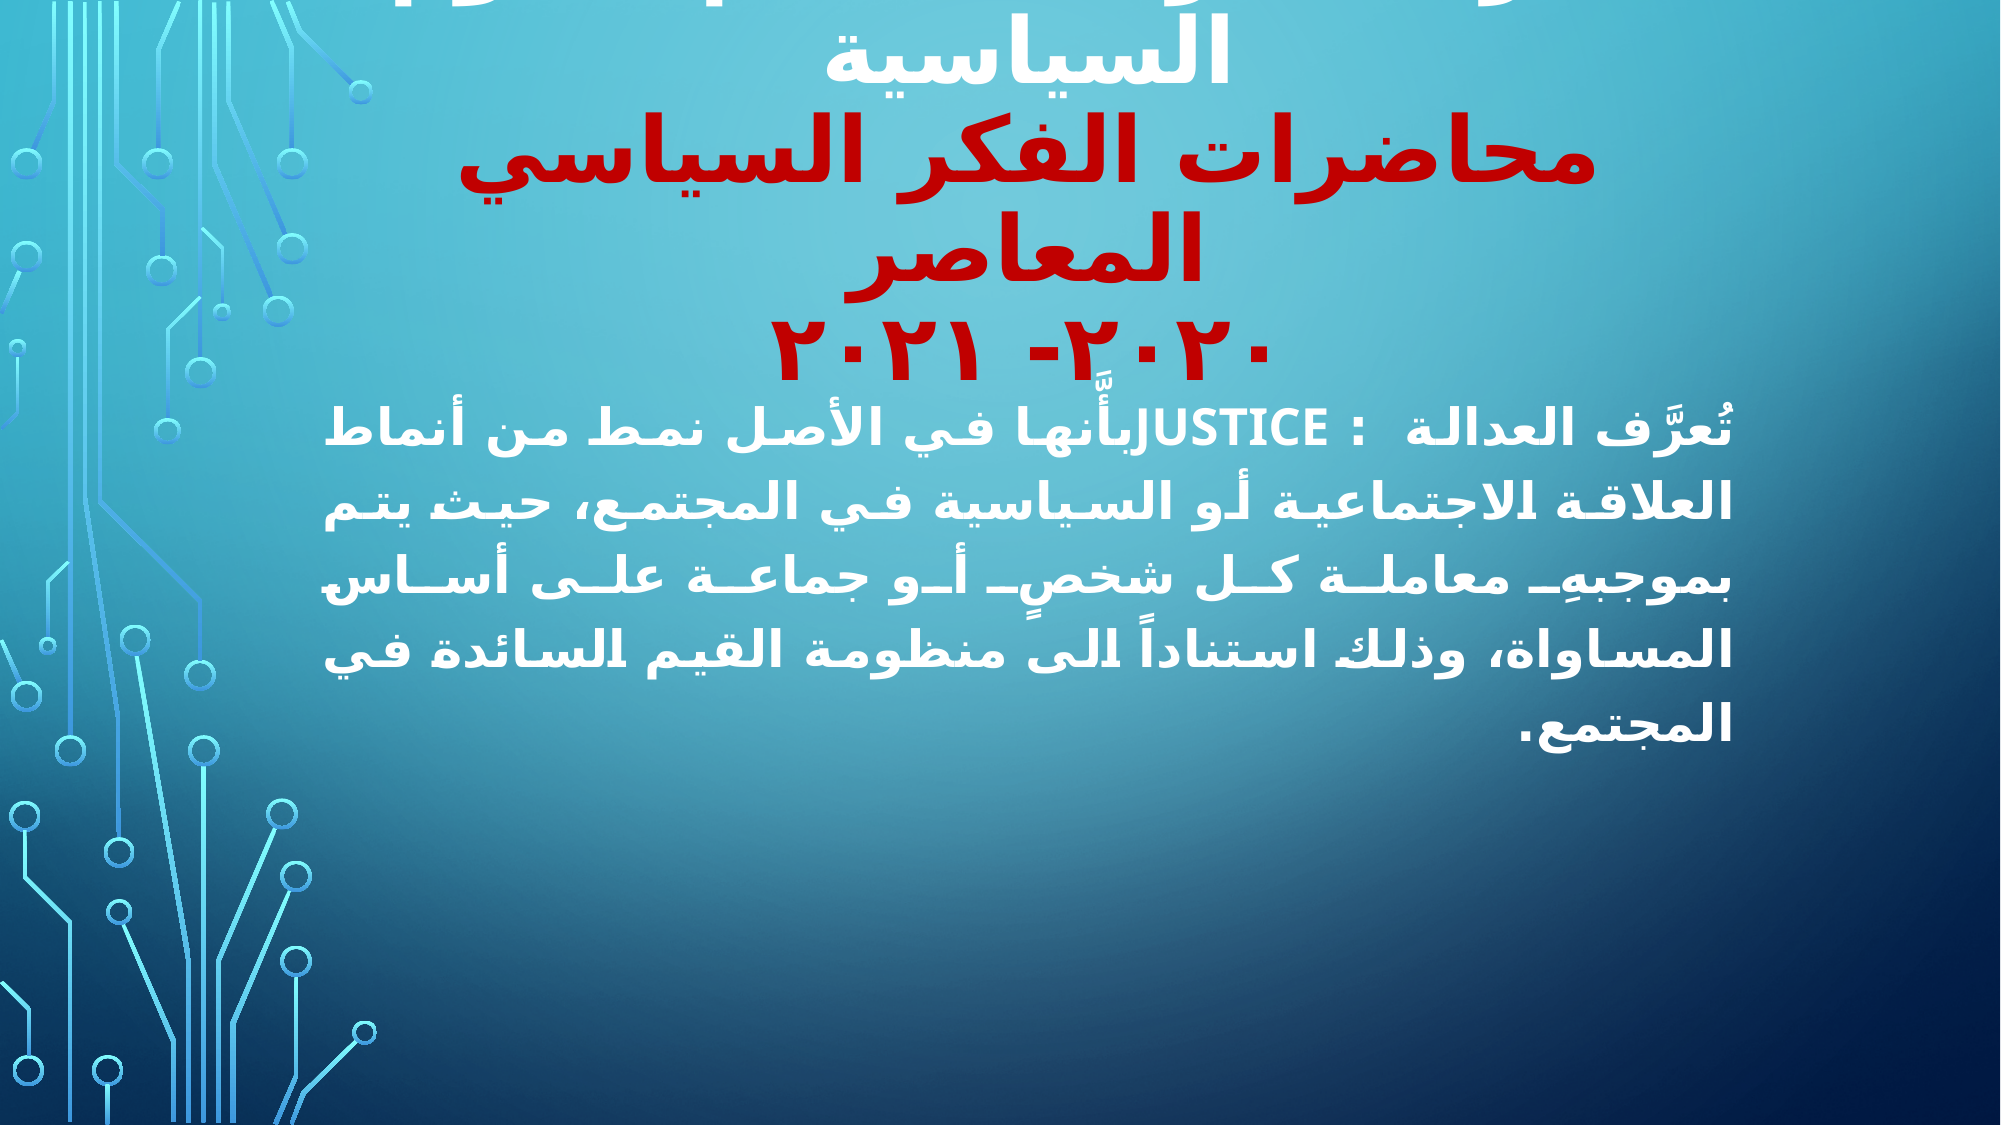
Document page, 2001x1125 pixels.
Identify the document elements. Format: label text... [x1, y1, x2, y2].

title كلية العلوم السياسية المرحلة الرابعة- قسم العلوم السياسية محاضرات الفكر السياسي المعاصر ٢٠٢٠- ٢٠٢١ [307, 0, 1750, 374]
subtitle تُعرَّف العدالة : justiceبأَّنها في الأصل نمط من أنماط العلاقة الاجتماعية أو السياسية في المجتمع، حيث يتم بموجبهِ معاملة كل شخصٍ أو جماعة على أساس المساواة، وذلك استناداً الى منظومة القيم السائدة في المجتمع. [307, 374, 1750, 763]
